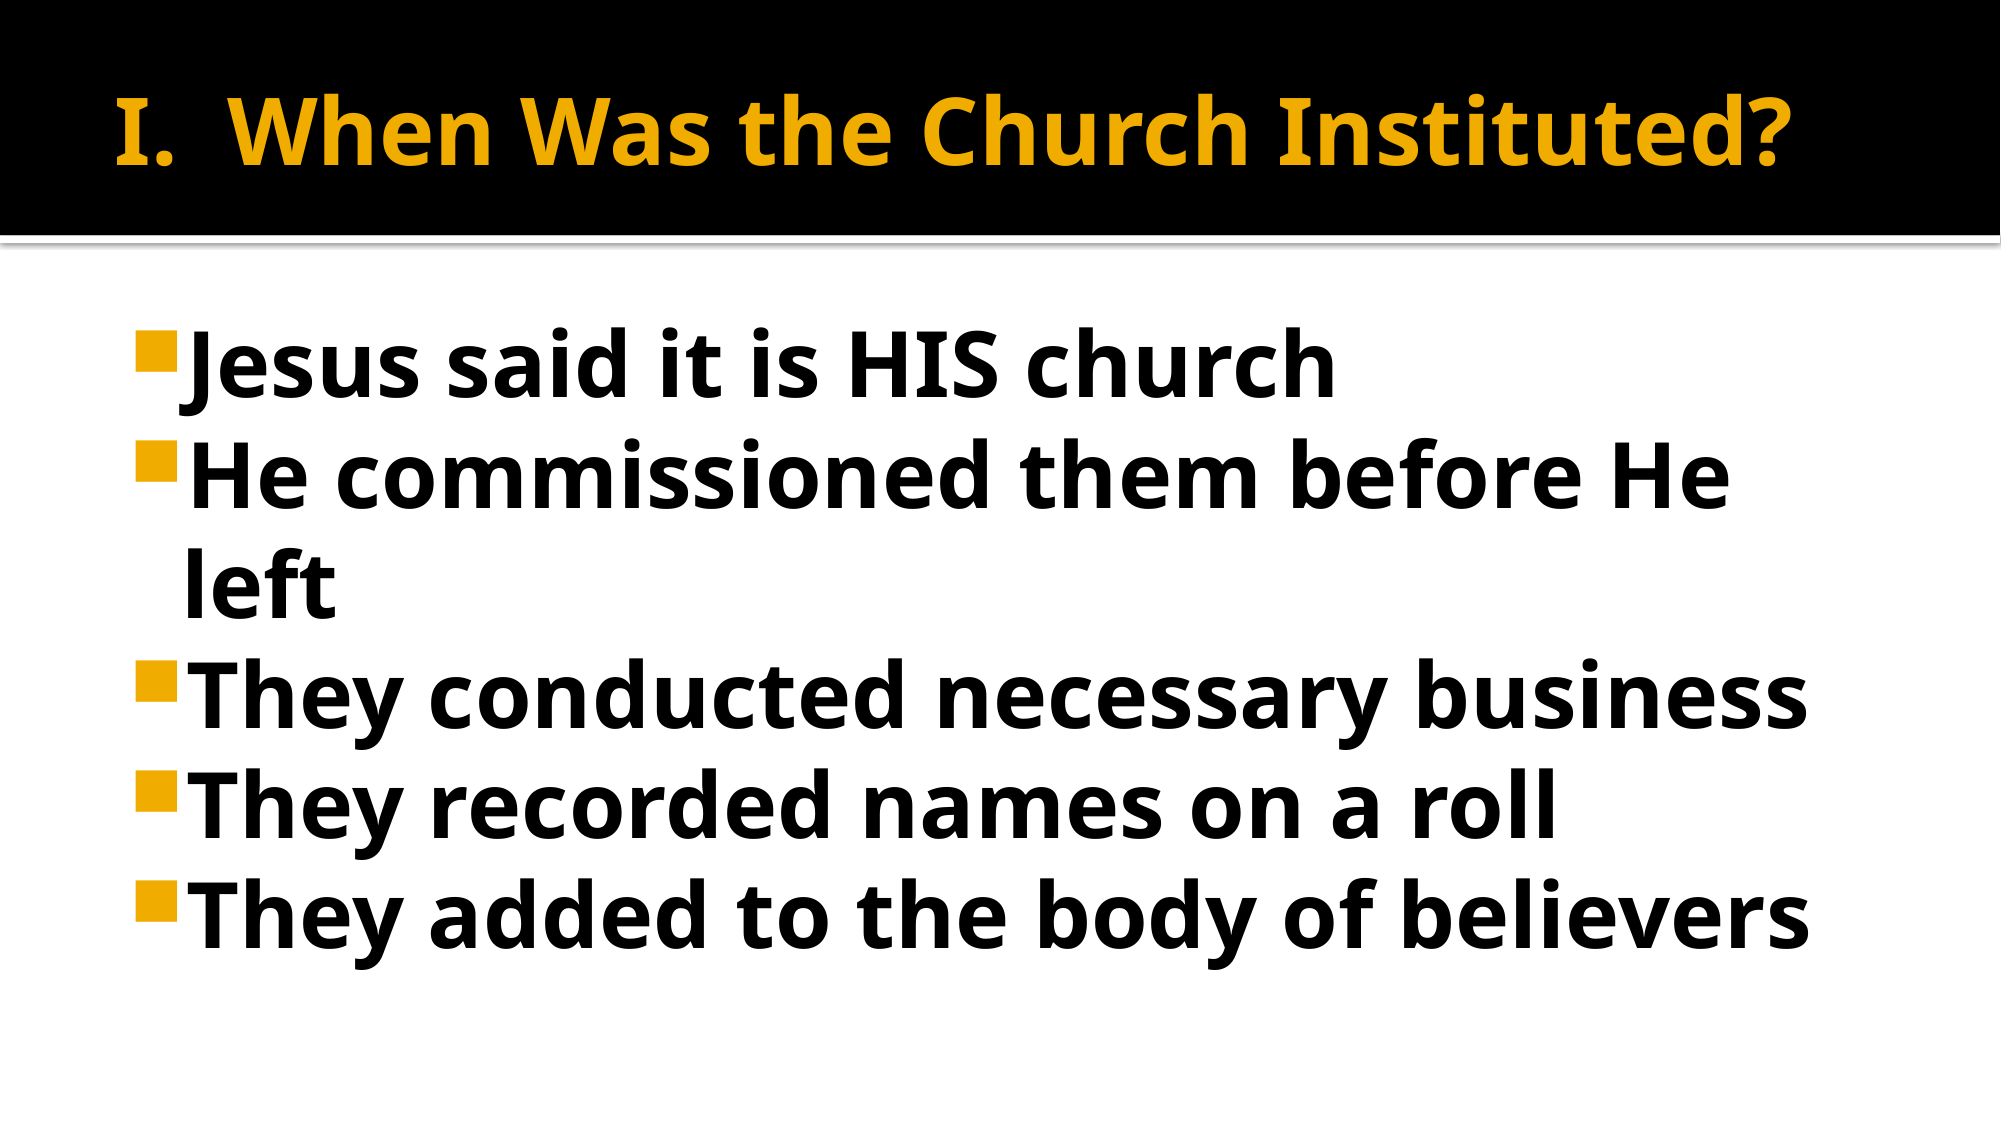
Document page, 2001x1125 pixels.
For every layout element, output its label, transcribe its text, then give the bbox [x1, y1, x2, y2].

title I. When Was the Church Instituted? [99, 25, 1900, 231]
list Jesus said it is HIS church He commissioned them before He left They conducted necessary business They recorded names on a roll They added to the body of believers [99, 291, 1900, 1050]
